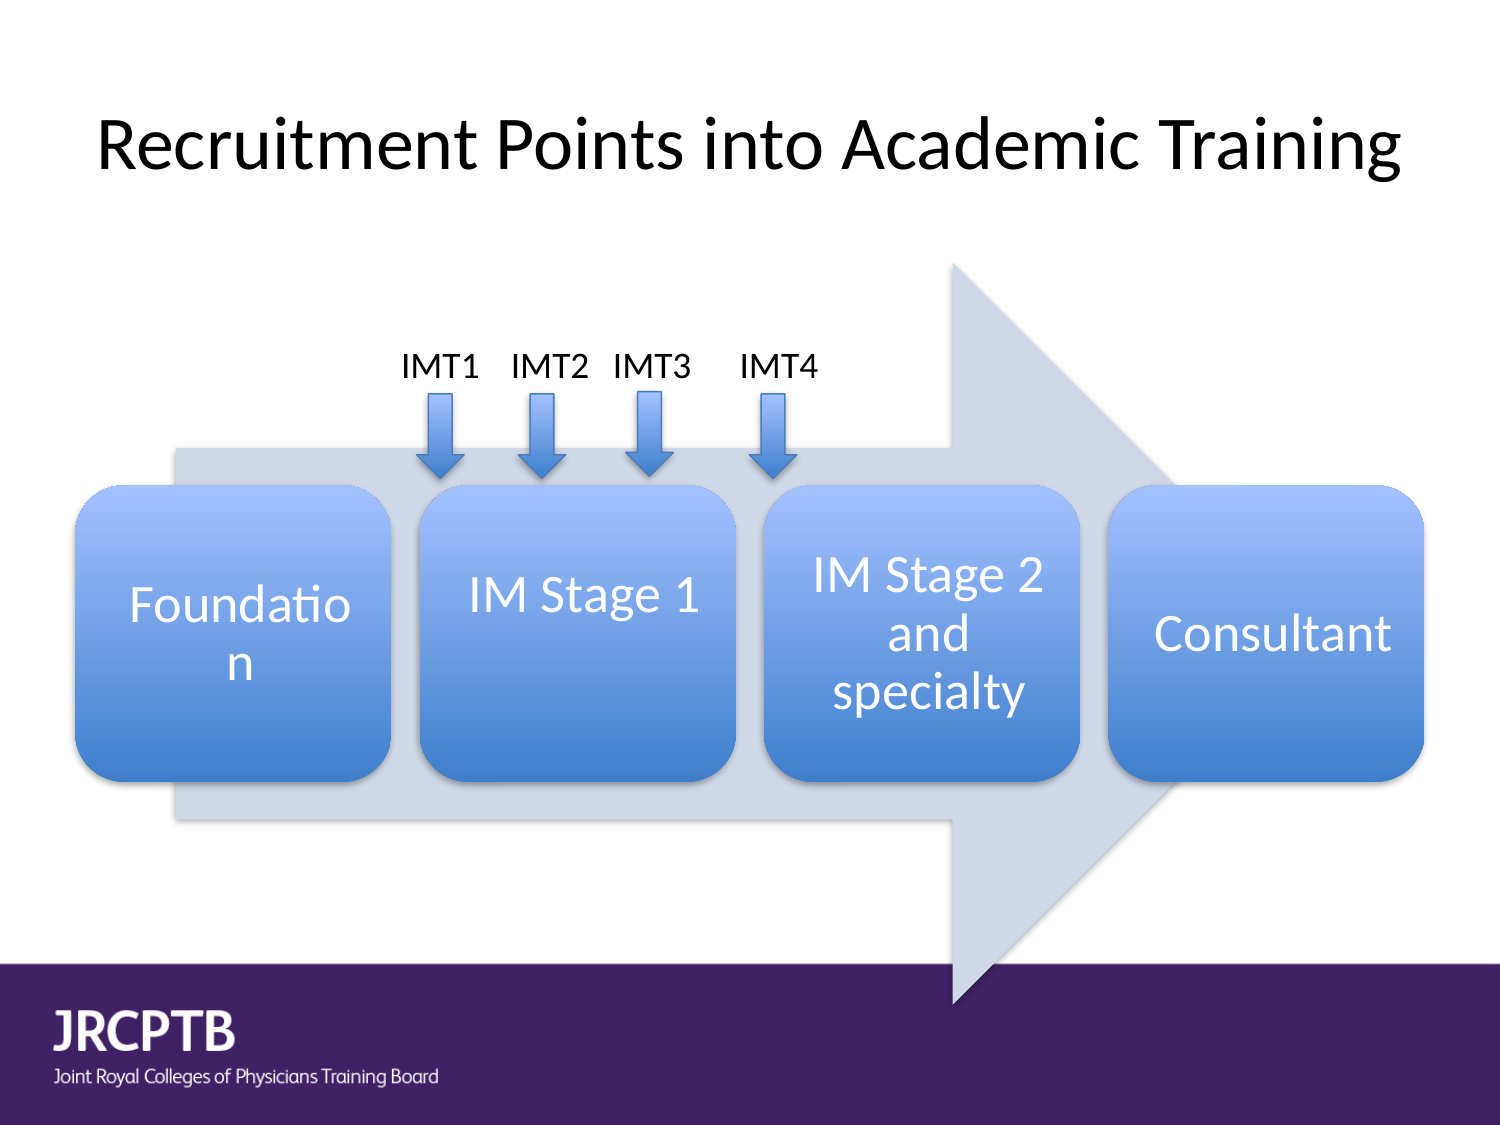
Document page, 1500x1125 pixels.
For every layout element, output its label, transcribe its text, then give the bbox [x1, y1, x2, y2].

picture [0, 0, 1500, 1125]
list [74, 262, 1426, 1006]
title Recruitment Points into Academic Training [75, 45, 1425, 233]
